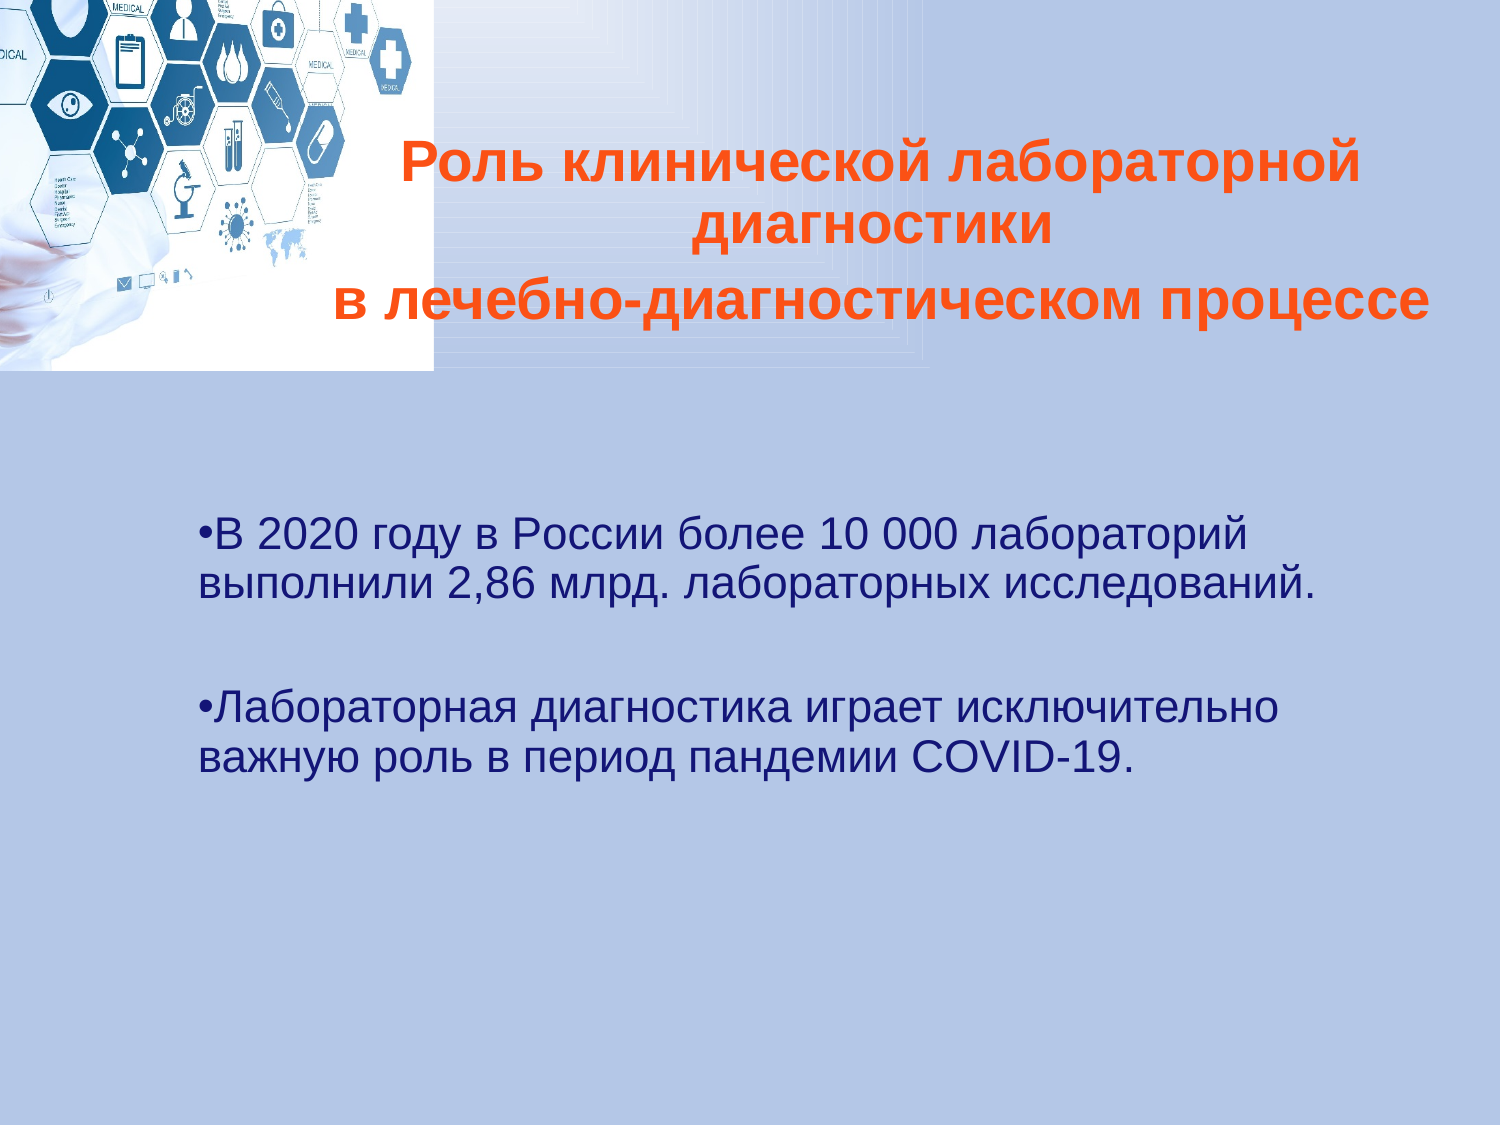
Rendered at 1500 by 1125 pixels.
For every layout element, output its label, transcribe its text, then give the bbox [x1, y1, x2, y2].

text_box В 2020 году в России более 10 000 лабораторий выполнили 2,86 млрд. лабораторных исследований. Лабораторная диагностика играет исключительно важную роль в период пандемии COVID-19. [182, 361, 1435, 988]
picture [0, 0, 434, 371]
text_box Роль клинической лабораторной диагностики в лечебно-диагностическом процессе [312, 125, 1451, 338]
